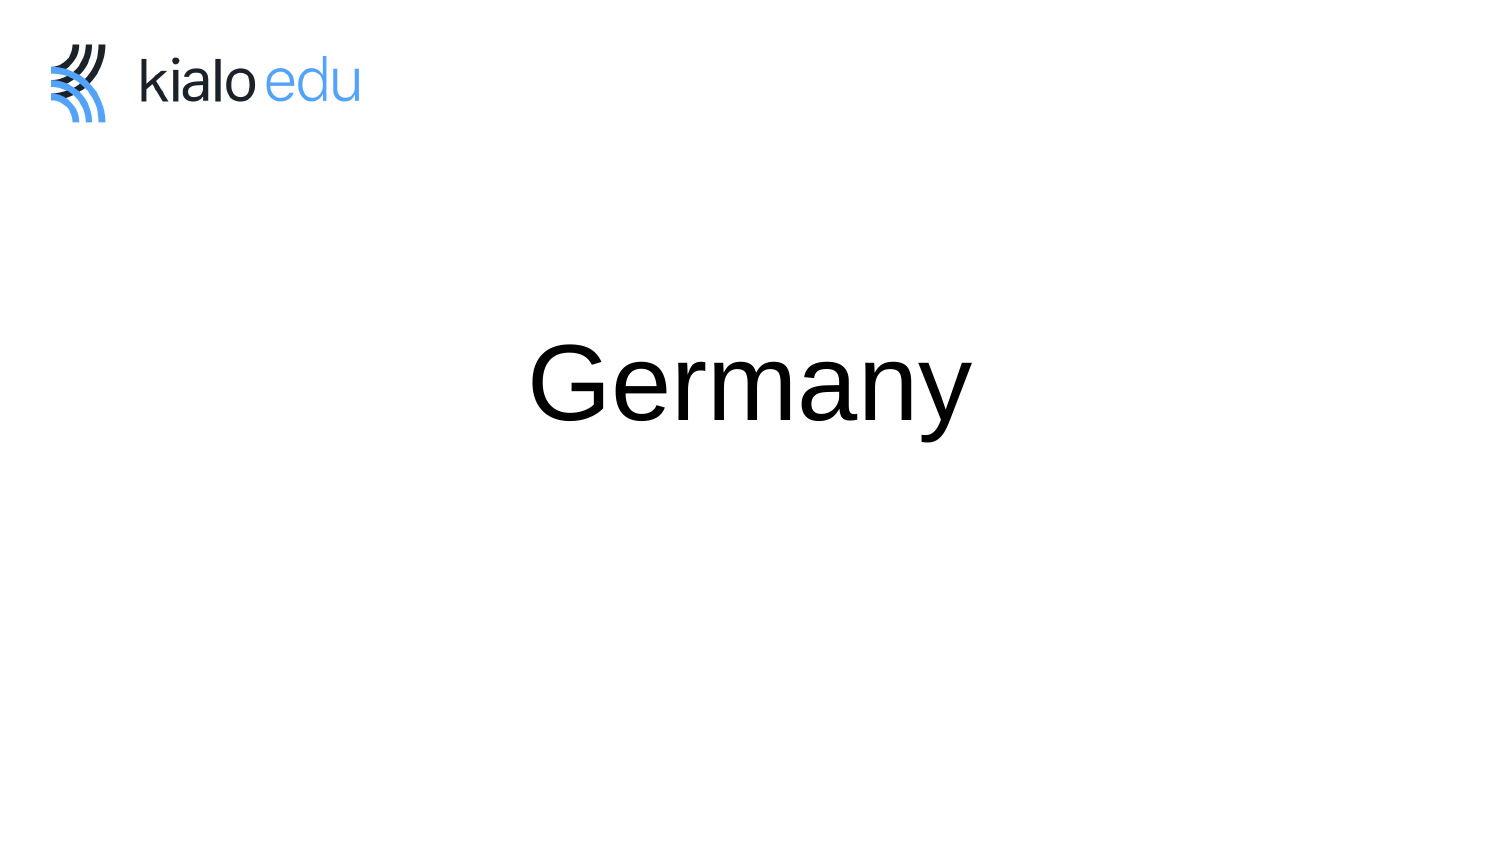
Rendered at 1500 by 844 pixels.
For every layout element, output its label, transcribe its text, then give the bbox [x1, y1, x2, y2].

title Germany [51, 122, 1449, 459]
picture [50, 43, 361, 123]
